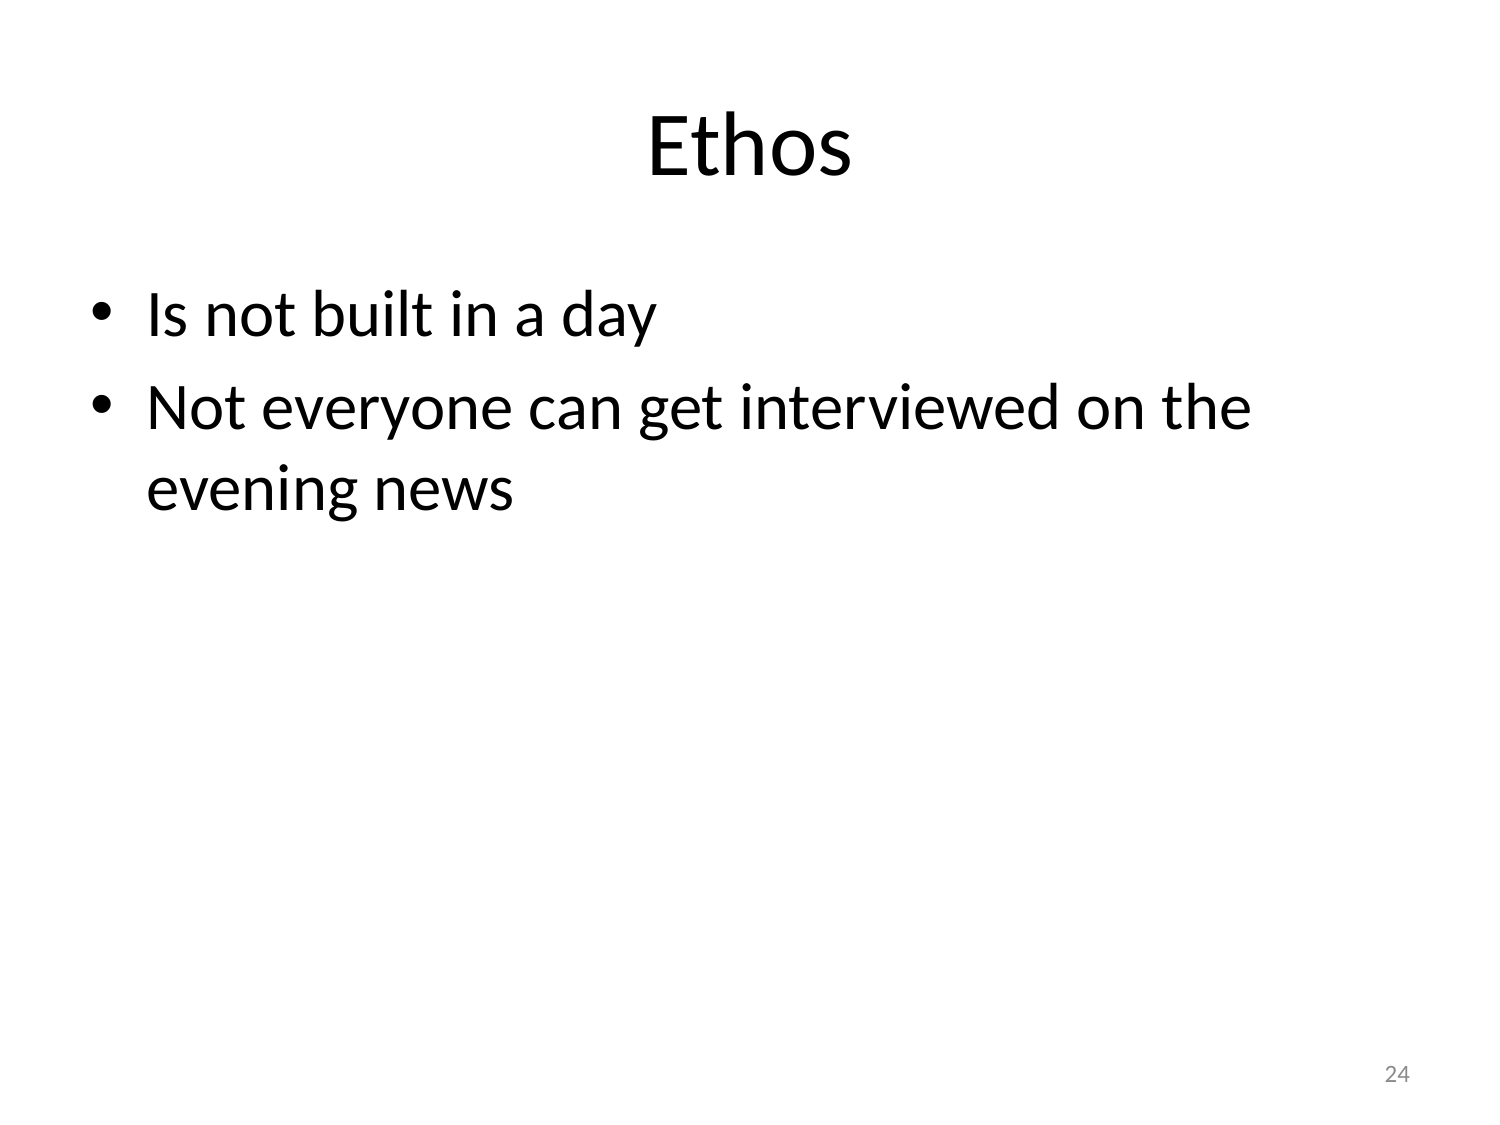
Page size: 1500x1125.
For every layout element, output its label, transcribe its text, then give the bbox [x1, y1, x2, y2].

slide_number 24 [1074, 1042, 1425, 1103]
list Is not built in a day Not everyone can get interviewed on the evening news [75, 262, 1425, 1005]
title Ethos [75, 45, 1425, 233]
